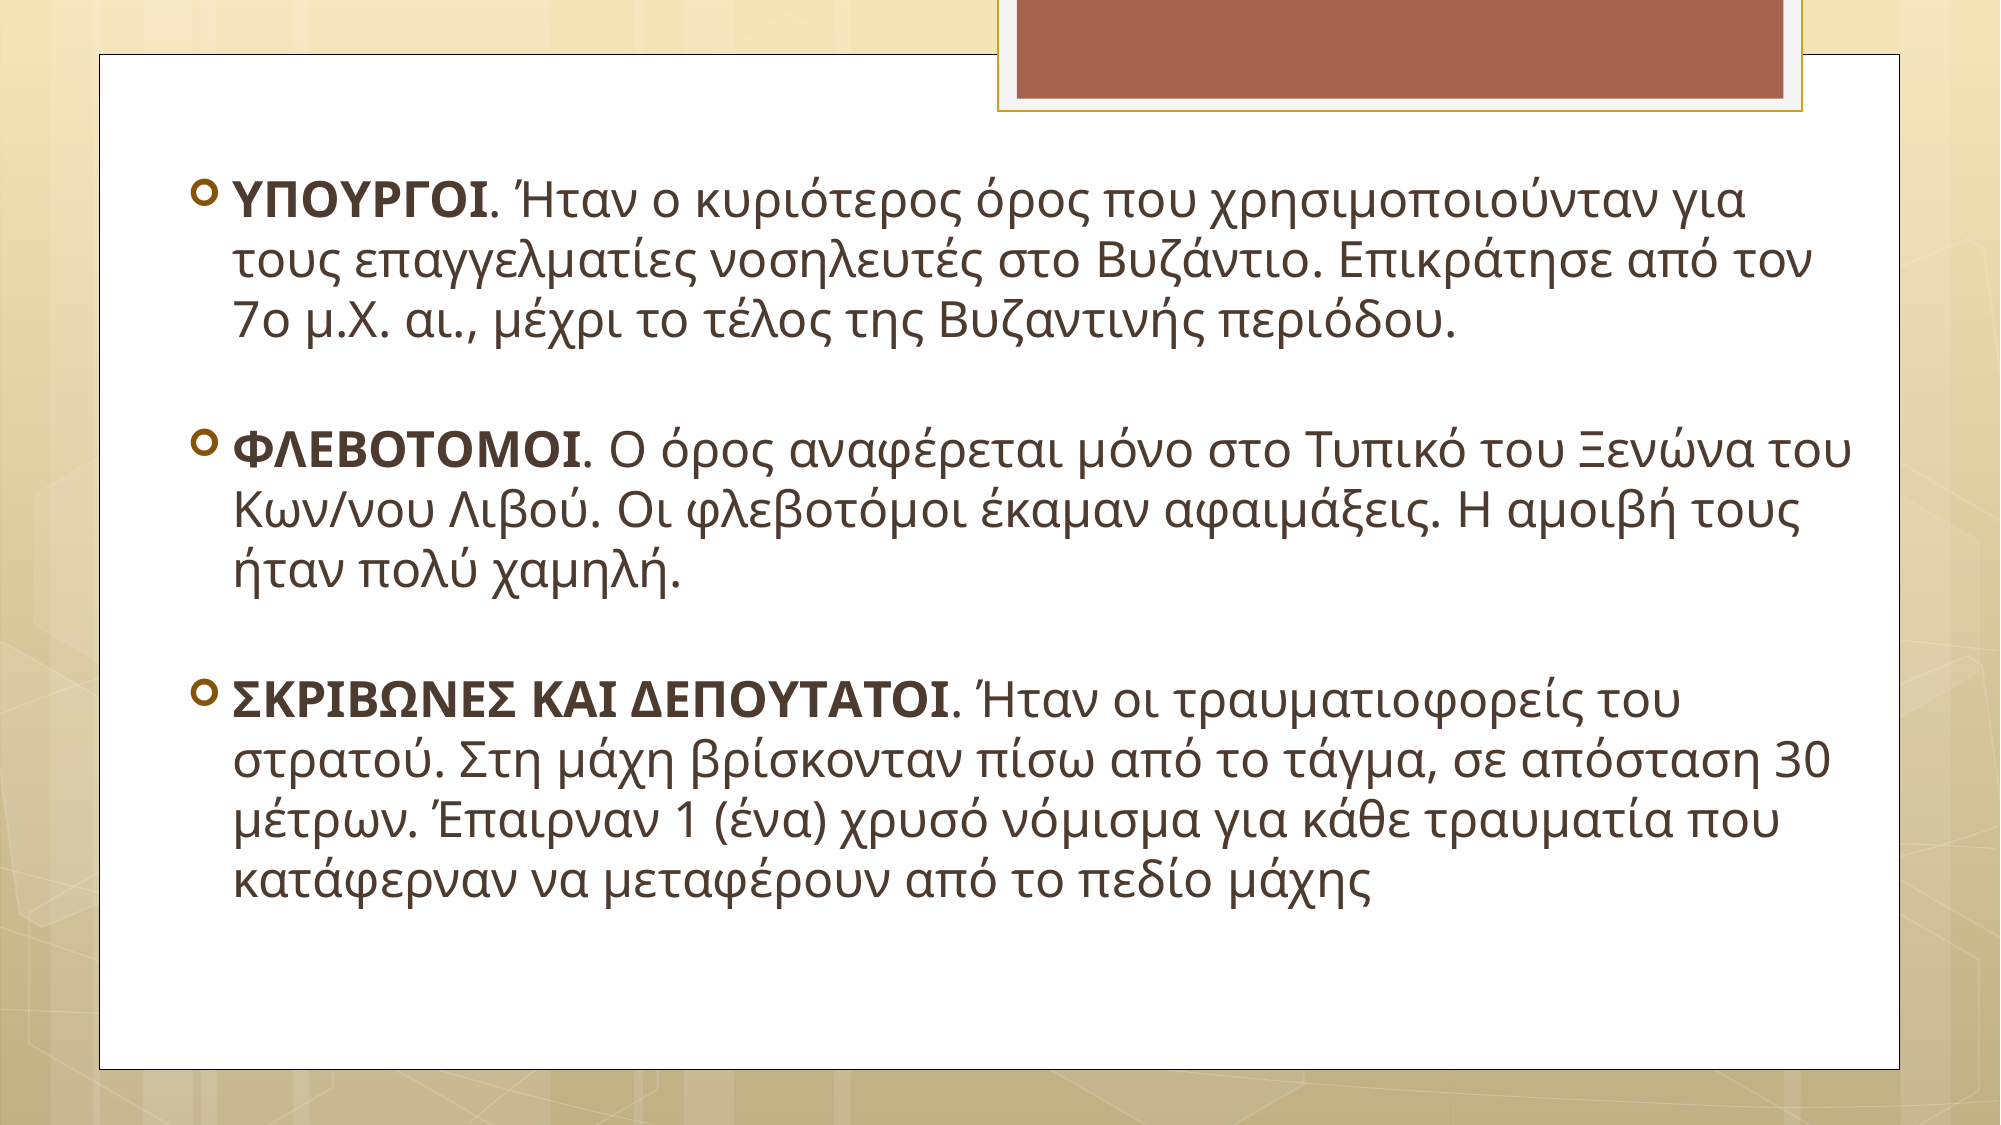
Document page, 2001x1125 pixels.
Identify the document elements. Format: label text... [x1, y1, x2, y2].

list ΥΠΟΥΡΓΟI. Ήταν ο κυριότερος όρος που χρησιμοποιούνταν για τους επαγγελματίες νοσηλευτές στο Βυζάντιο. Επικράτησε από τον 7ο μ.Χ. αι., μέχρι το τέλος της Βυζαντινής περιόδου. ΦΛΕΒΟΤOΜΟΙ. Ο όρος αναφέρεται μόνο στο Τυπικό του Ξενώνα του Κων/νου Λιβού. Οι φλεβοτόμοι έκαμαν αφαιμάξεις. Η αμοιβή τους ήταν πολύ χαμηλή. ΣΚΡIΒΩΝΕΣ ΚΑΙ ΔΕΠΟΥΤAΤΟΙ. Ήταν οι τραυματιοφορείς του στρατού. Στη μάχη βρίσκονταν πίσω από το τάγμα, σε απόσταση 30 μέτρων. Έπαιρναν 1 (ένα) χρυσό νόμισμα για κάθε τραυματία που κατάφερναν να μεταφέρουν από το πεδίο μάχης [161, 159, 1871, 1039]
